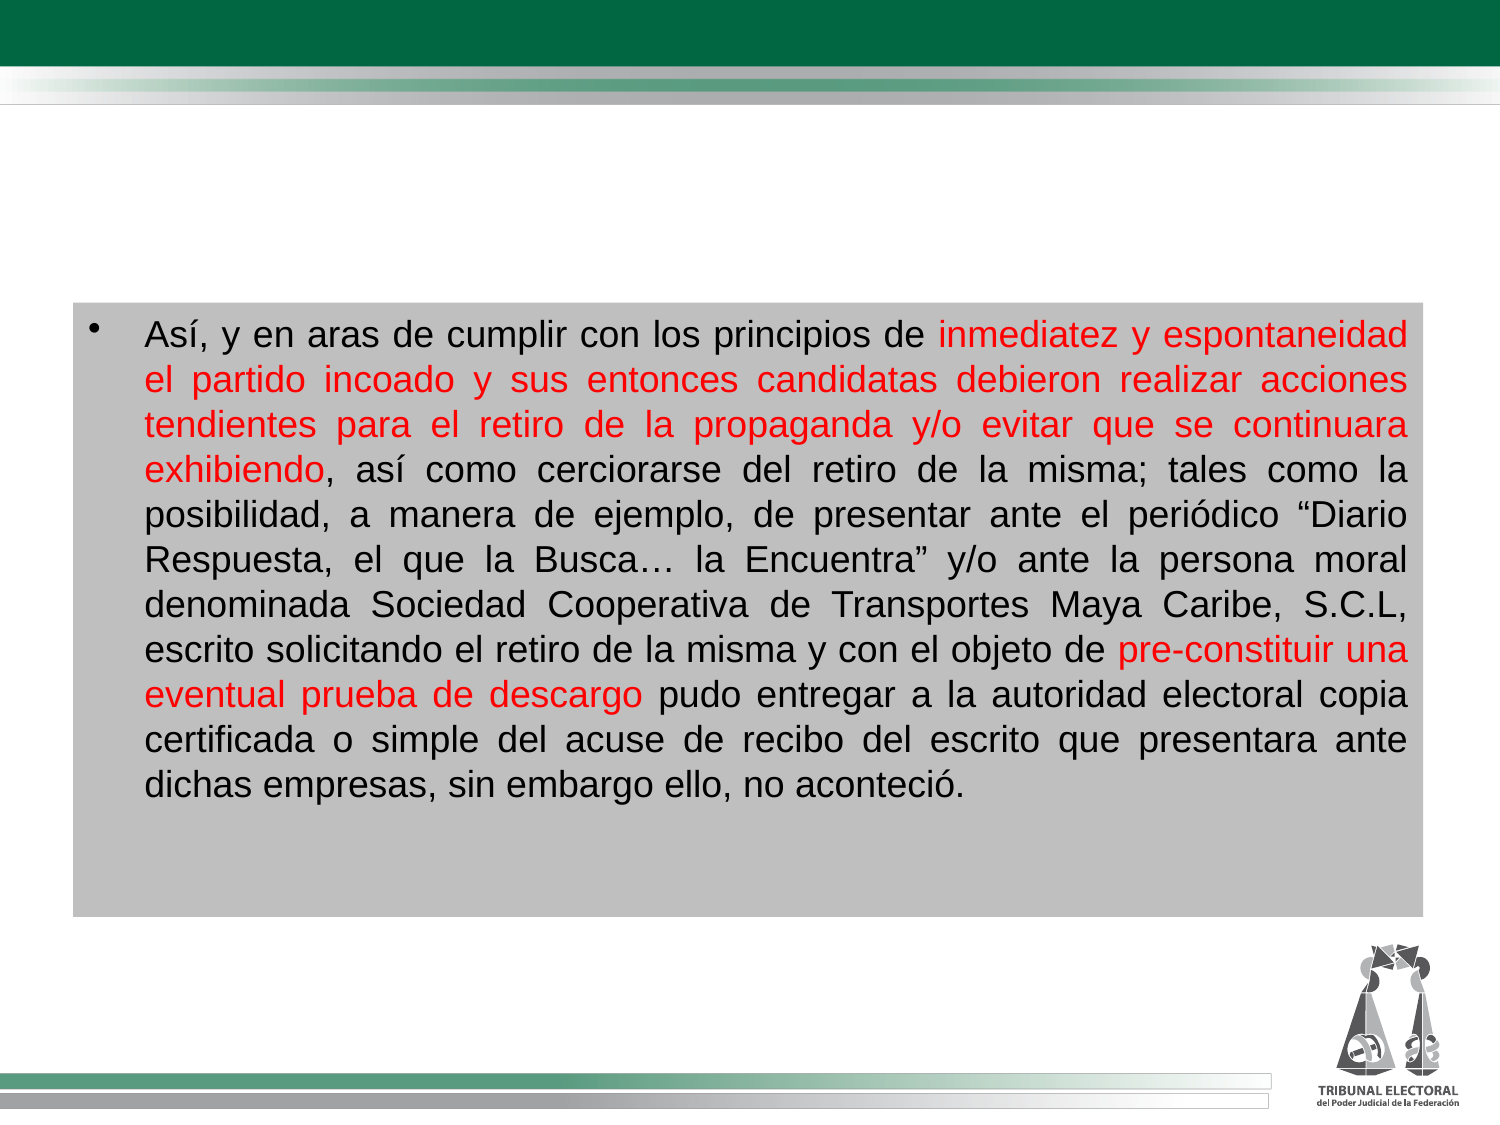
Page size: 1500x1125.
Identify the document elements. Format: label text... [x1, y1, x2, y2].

list Así, y en aras de cumplir con los principios de inmediatez y espontaneidad el partido incoado y sus entonces candidatas debieron realizar acciones tendientes para el retiro de la propaganda y/o evitar que se continuara exhibiendo, así como cerciorarse del retiro de la misma; tales como la posibilidad, a manera de ejemplo, de presentar ante el periódico “Diario Respuesta, el que la Busca… la Encuentra” y/o ante la persona moral denominada Sociedad Cooperativa de Transportes Maya Caribe, S.C.L, escrito solicitando el retiro de la misma y con el objeto de pre-constituir una eventual prueba de descargo pudo entregar a la autoridad electoral copia certificada o simple del acuse de recibo del escrito que presentara ante dichas empresas, sin embargo ello, no aconteció. [73, 302, 1424, 917]
